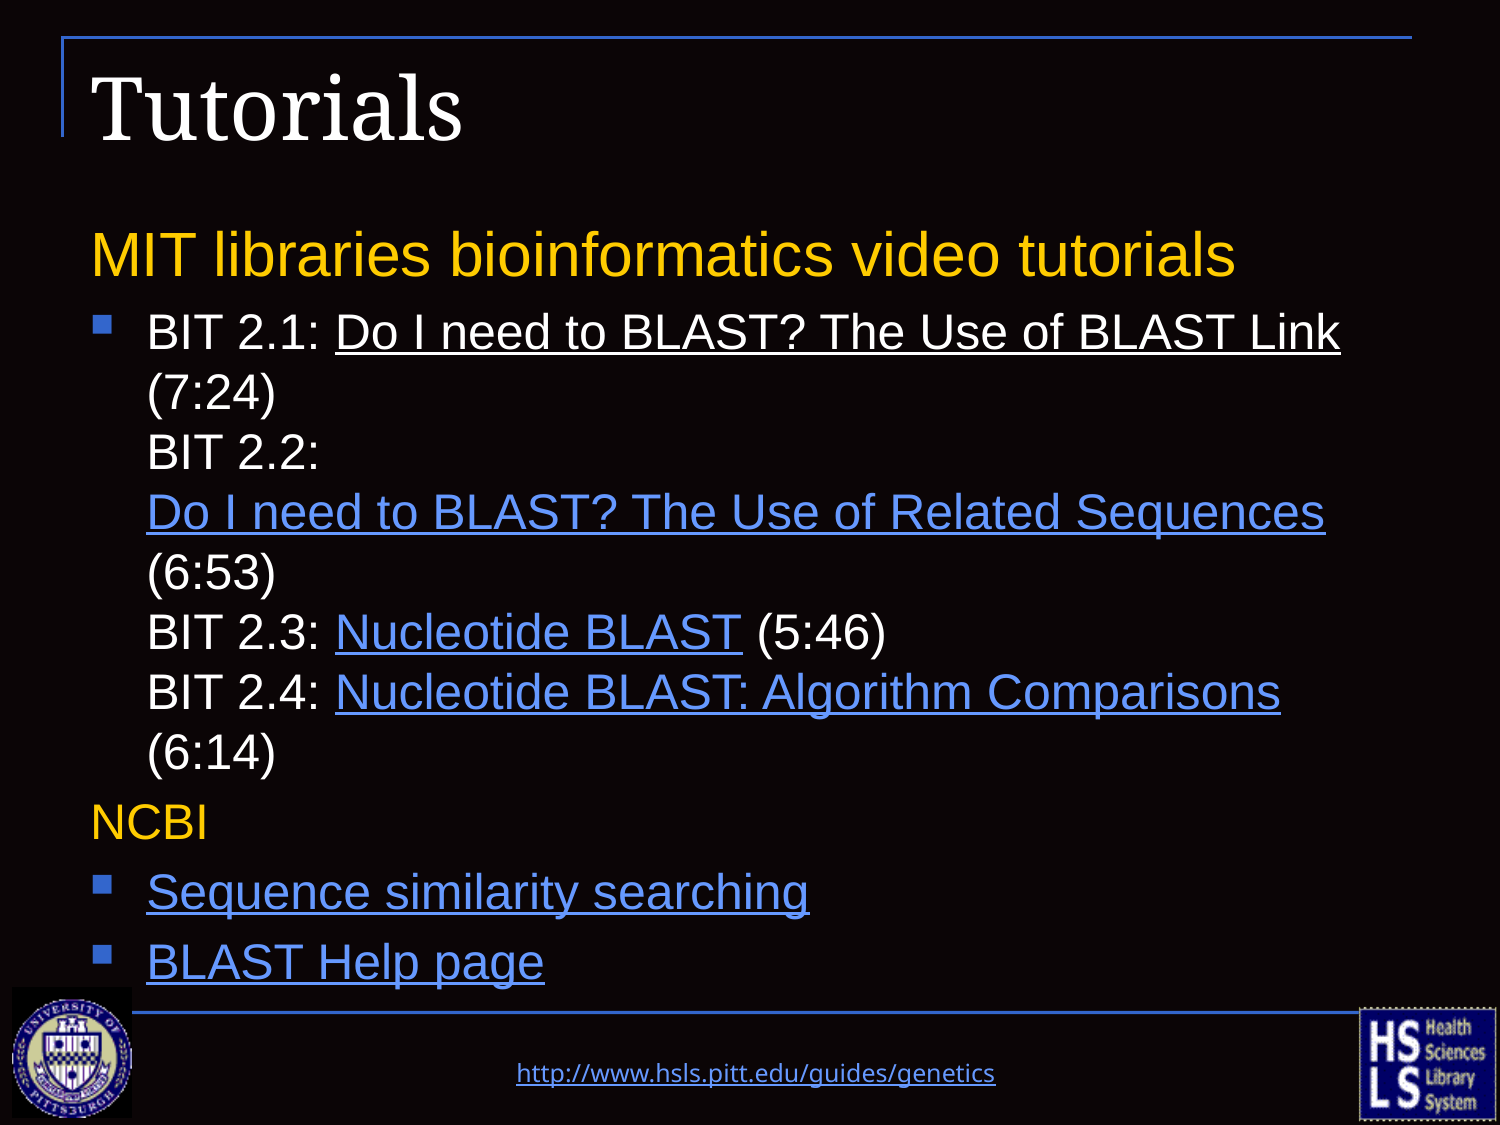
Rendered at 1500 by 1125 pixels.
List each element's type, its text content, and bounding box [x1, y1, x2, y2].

list MIT libraries bioinformatics video tutorials BIT 2.1: Do I need to BLAST? The Use of BLAST Link (7:24) BIT 2.2: Do I need to BLAST? The Use of Related Sequences (6:53) BIT 2.3: Nucleotide BLAST (5:46) BIT 2.4: Nucleotide BLAST: Algorithm Comparisons (6:14) NCBI Sequence similarity searching BLAST Help page [74, 206, 1426, 951]
picture [12, 987, 132, 1118]
picture [1355, 1004, 1500, 1125]
title Tutorials [74, 45, 1426, 206]
text_box http://www.hsls.pitt.edu/guides/genetics [162, 1049, 1350, 1099]
